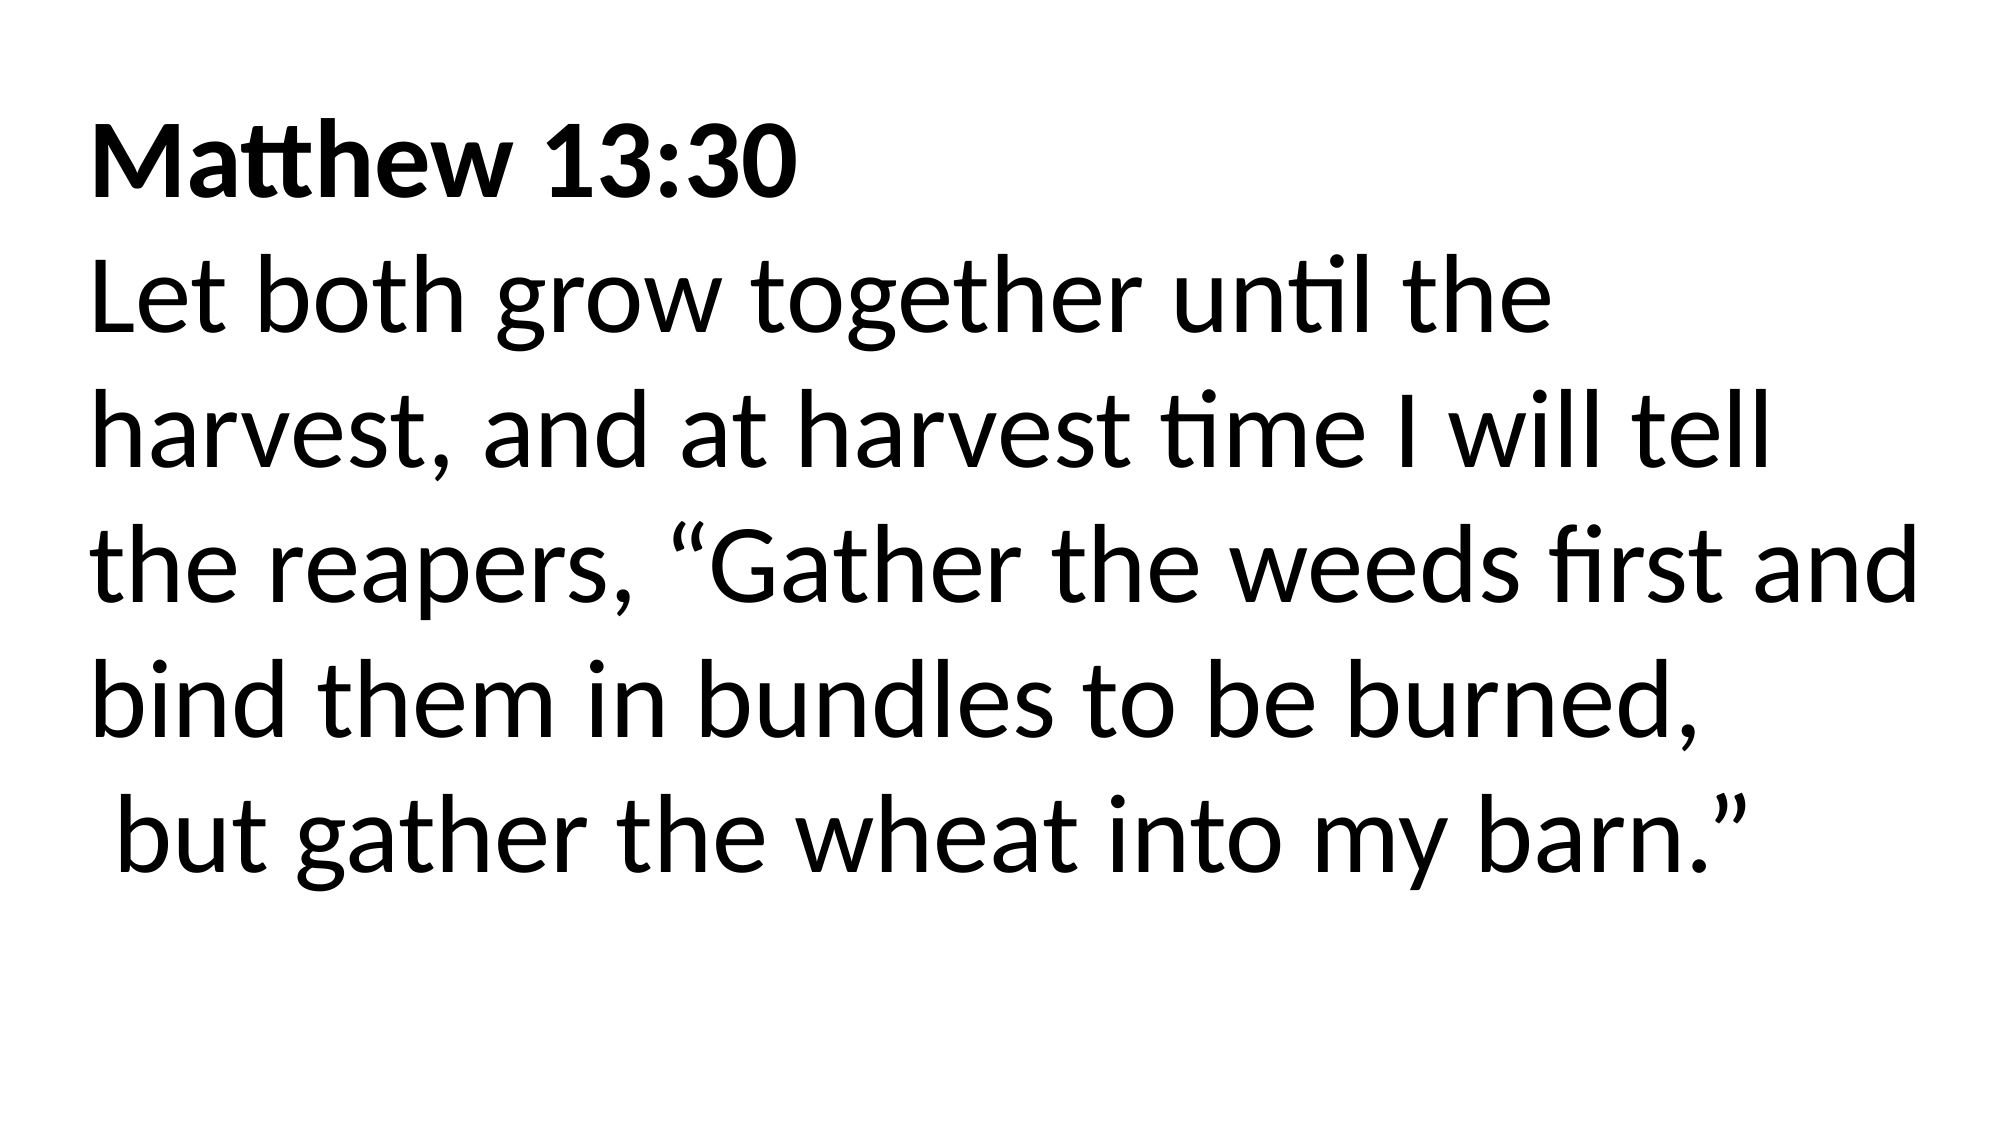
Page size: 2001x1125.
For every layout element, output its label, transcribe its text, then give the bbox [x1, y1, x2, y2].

text_box Matthew 13:30 Let both grow together until the harvest, and at harvest time I will tell the reapers, “Gather the weeds first and bind them in bundles to be burned, but gather the wheat into my barn.” [73, 77, 1945, 903]
